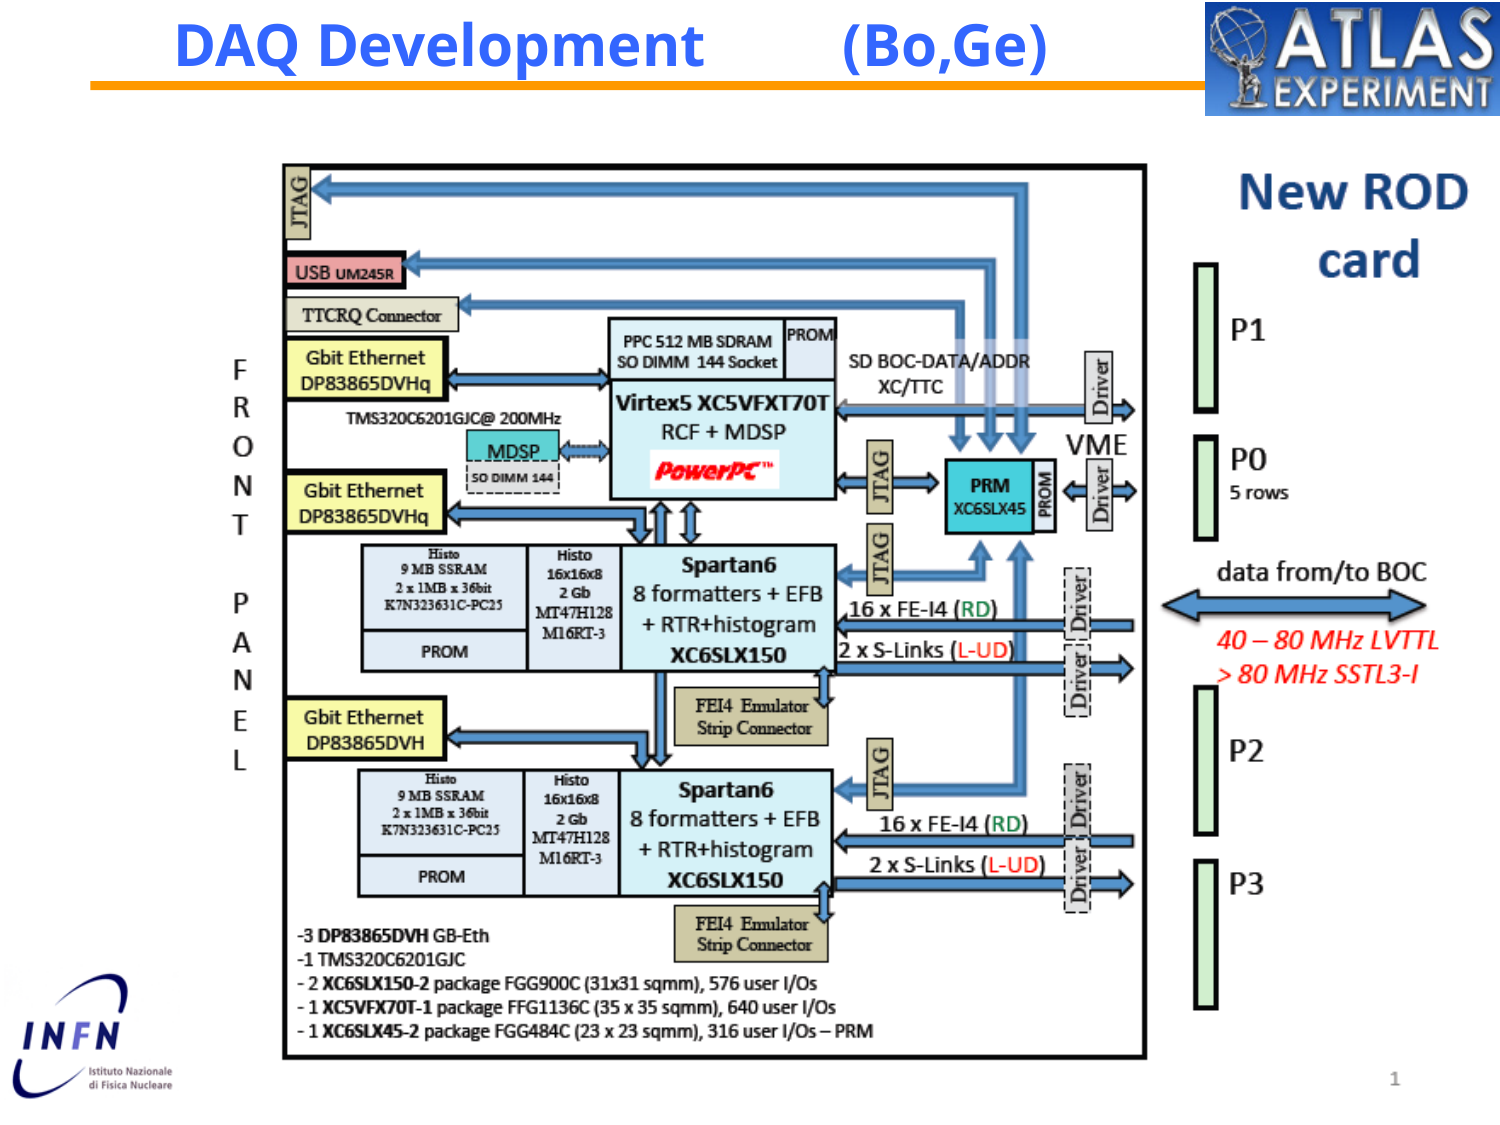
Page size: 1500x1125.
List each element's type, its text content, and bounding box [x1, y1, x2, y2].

picture [194, 145, 1500, 1125]
picture [1205, 2, 1500, 116]
text_box DAQ Development (Bo,Ge) [88, 0, 1134, 113]
picture [0, 960, 188, 1114]
